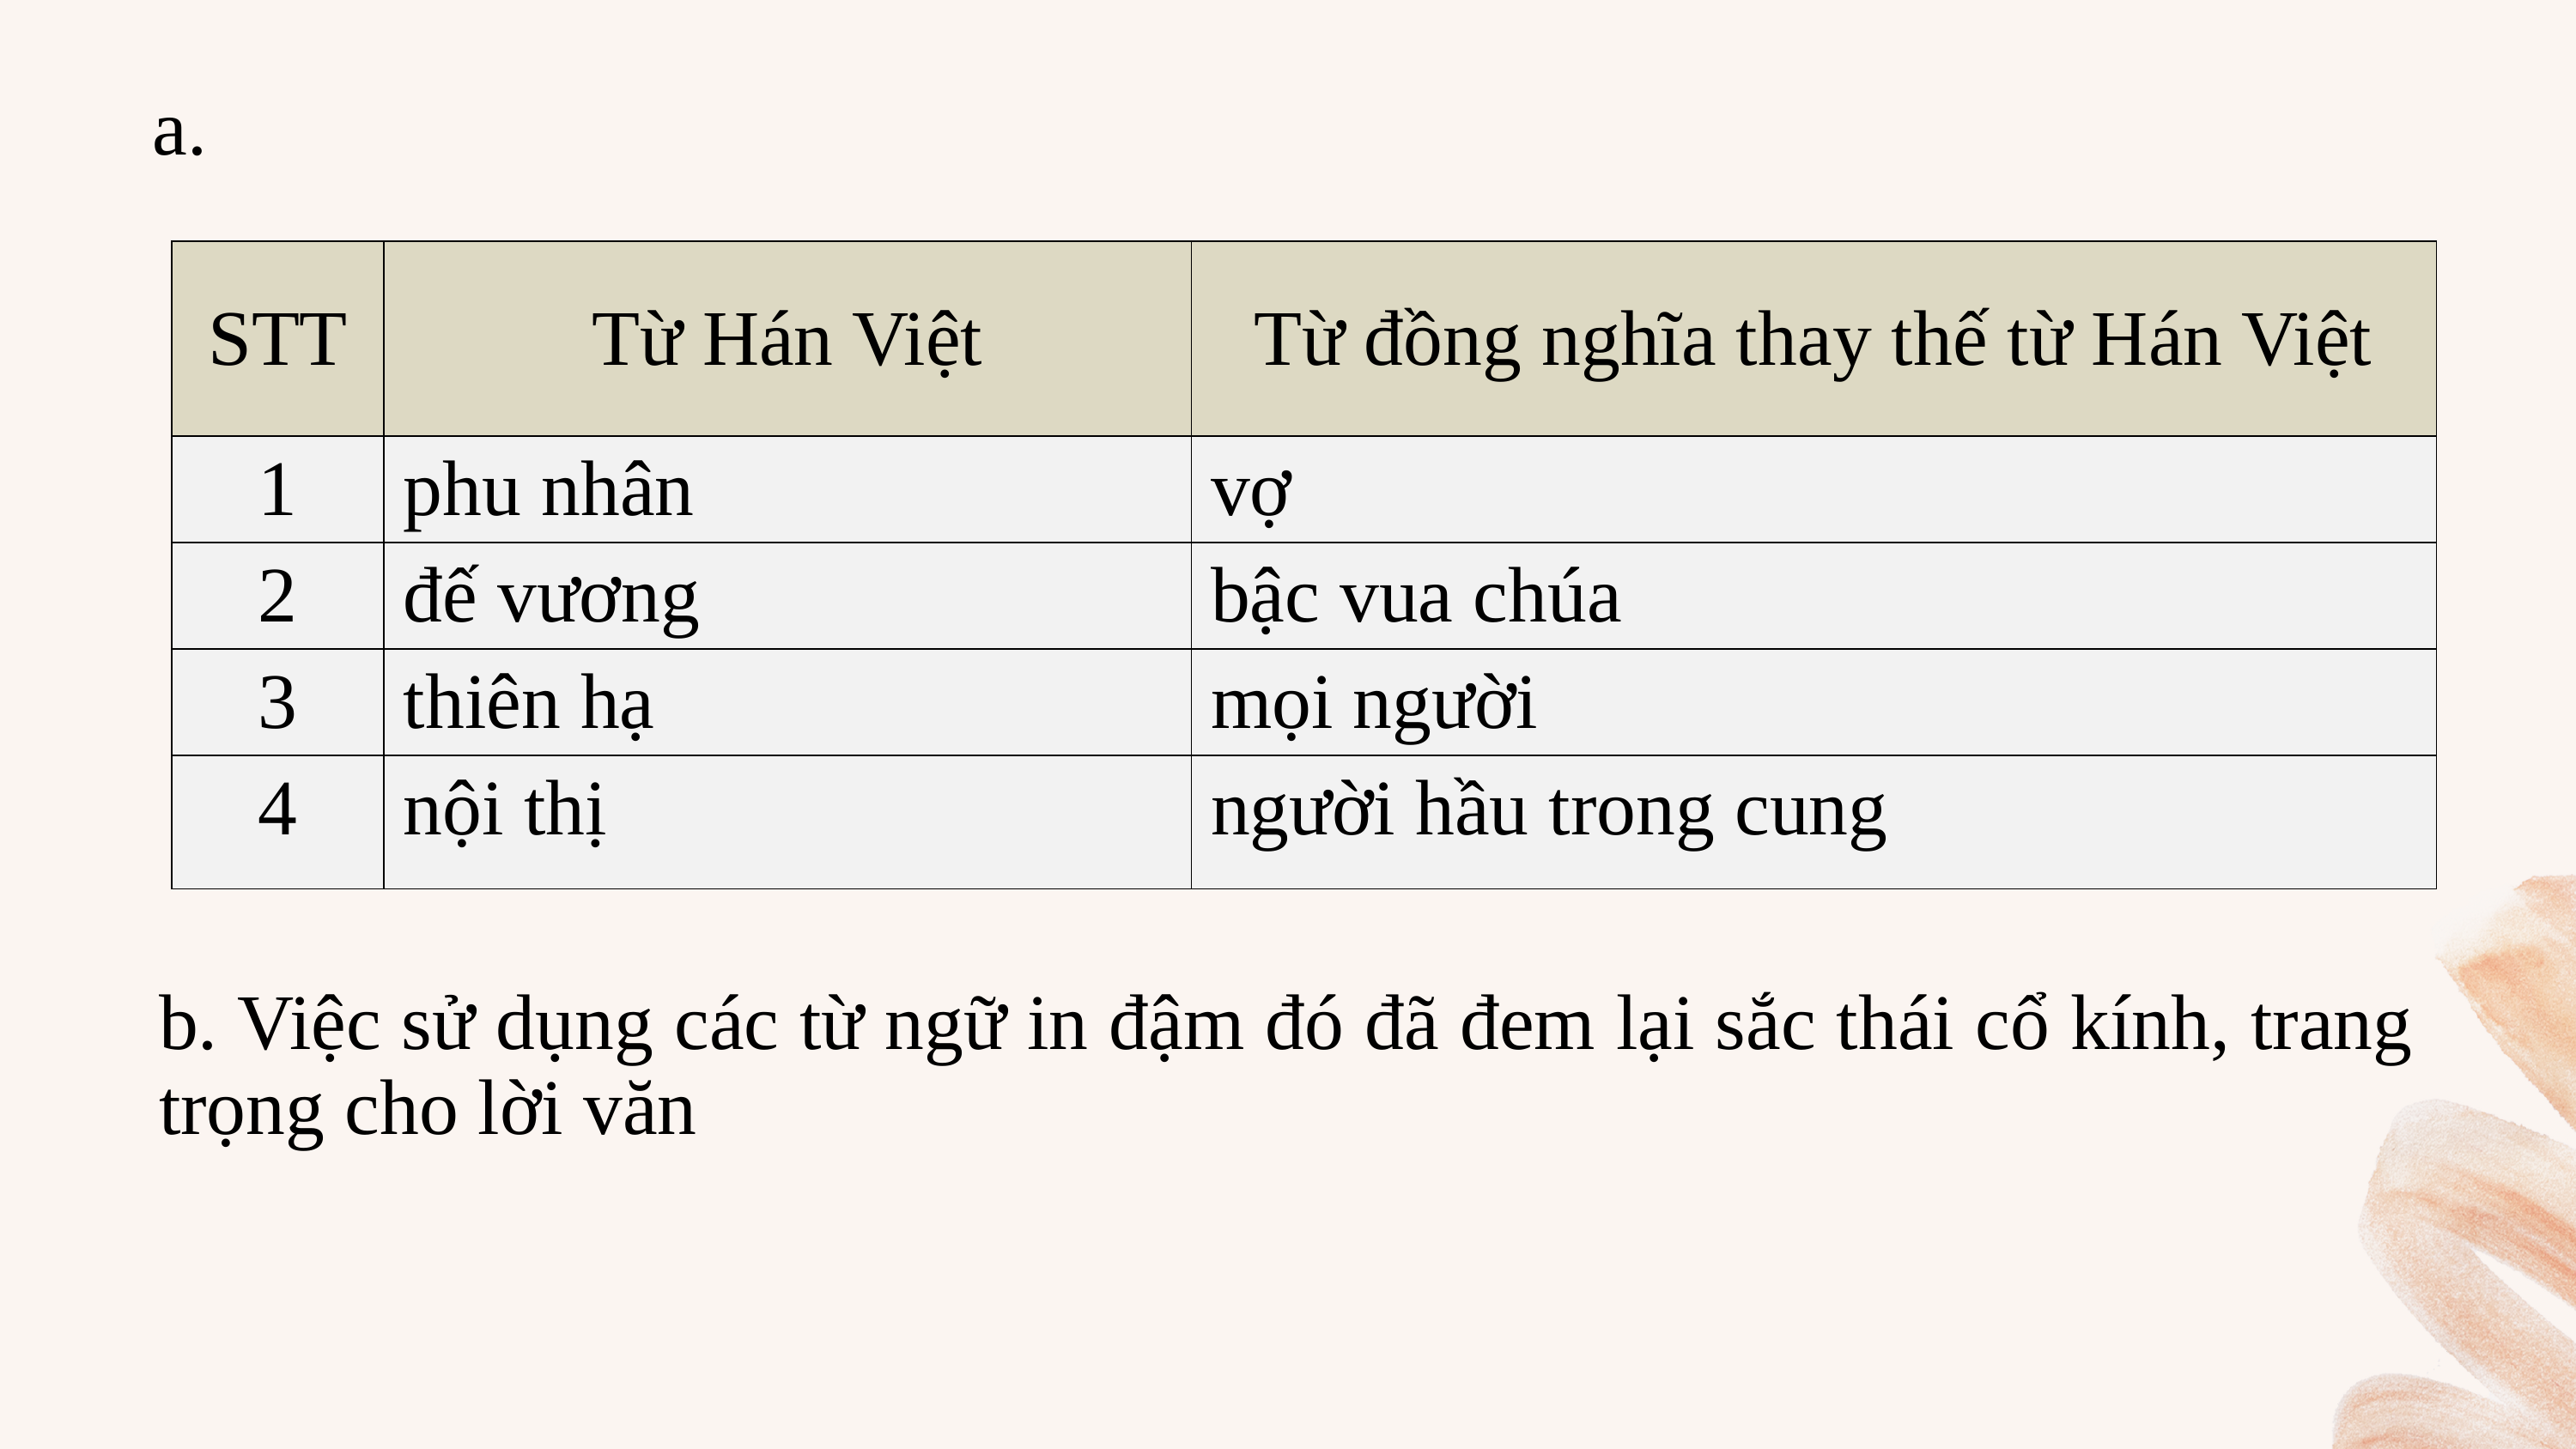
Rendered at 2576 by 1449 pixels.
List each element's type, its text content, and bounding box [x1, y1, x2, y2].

table_cell người hầu trong cung [1192, 756, 2436, 888]
table_cell thiên hạ [385, 650, 1191, 755]
table_cell 3 [173, 650, 383, 755]
table_cell 4 [173, 756, 383, 888]
table_cell nội thị [385, 756, 1191, 888]
table_cell mọi người [1192, 650, 2436, 755]
table_cell 1 [173, 437, 383, 542]
text_box b. Việc sử dụng các từ ngữ in đậm đó đã đem lại sắc thái cổ kính, trang trọng cho lời văn [139, 972, 2307, 1083]
list a. [139, 70, 2361, 181]
table_cell vợ [1192, 437, 2436, 542]
text_box [2307, 874, 2576, 1449]
table_cell phu nhân [385, 437, 1191, 542]
table_header STT [173, 242, 383, 435]
table_header Từ Hán Việt [385, 242, 1191, 435]
table_cell bậc vua chúa [1192, 543, 2436, 648]
table_header Từ đồng nghĩa thay thế từ Hán Việt [1192, 242, 2436, 435]
table_cell đế vương [385, 543, 1191, 648]
table_cell 2 [173, 543, 383, 648]
